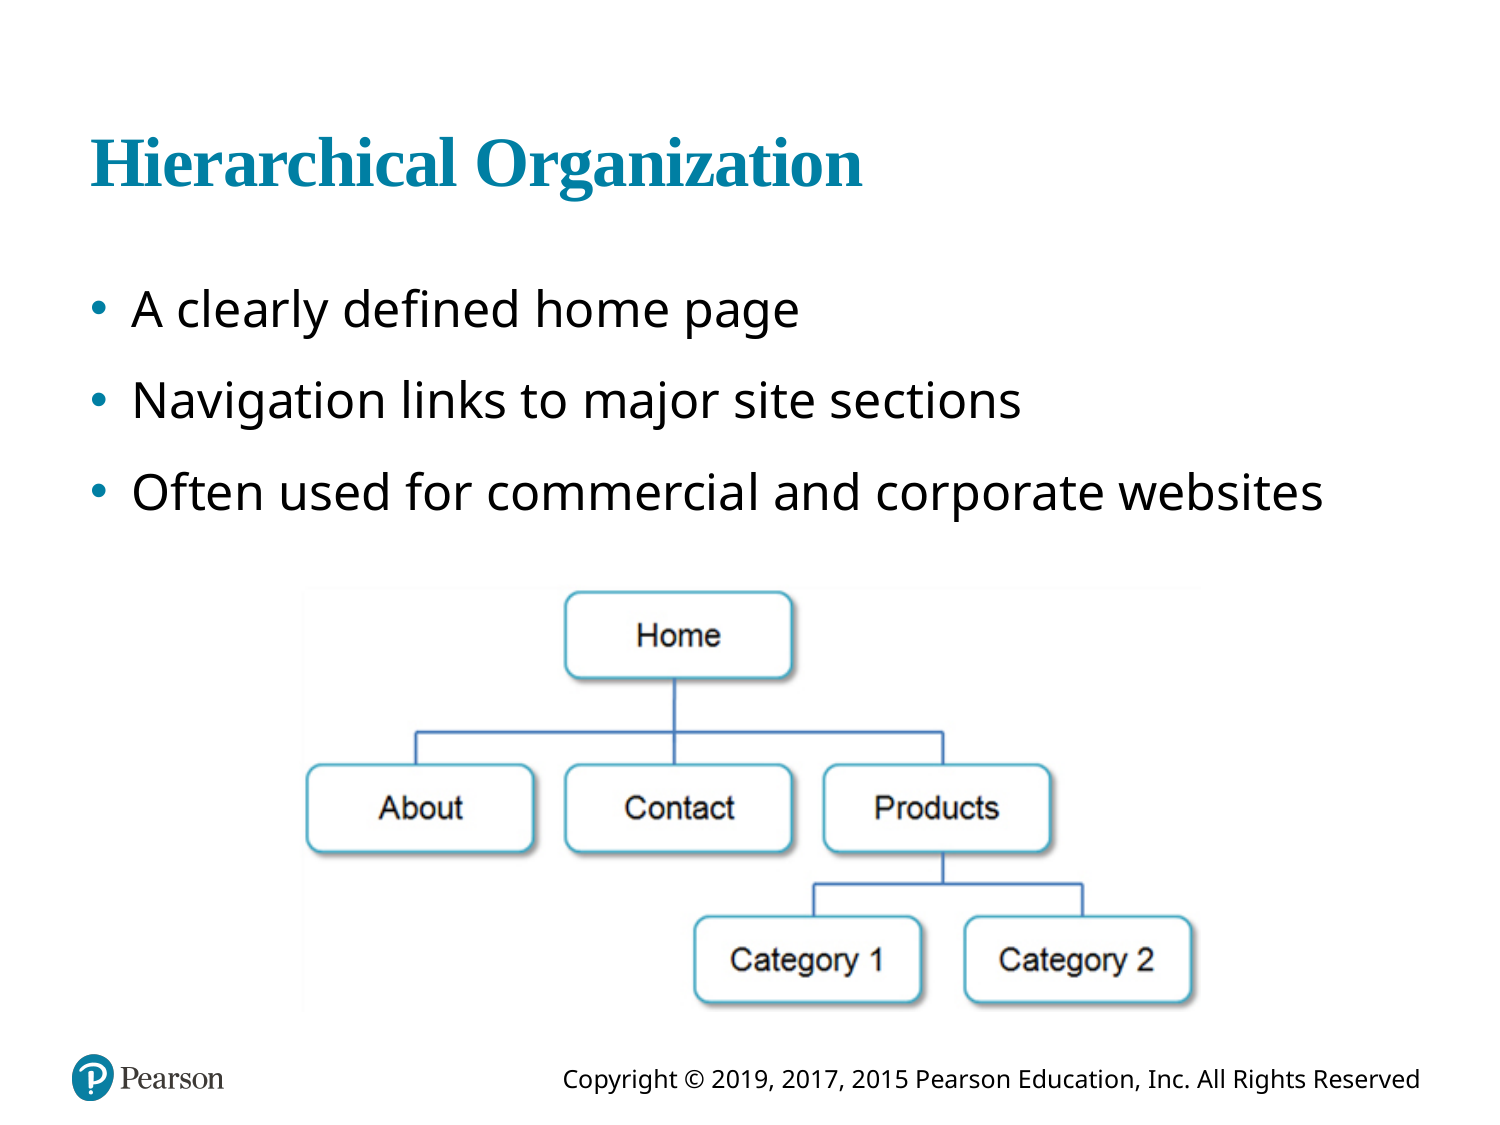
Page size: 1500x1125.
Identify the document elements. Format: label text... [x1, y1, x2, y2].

picture [98, 1054, 224, 1101]
picture [298, 584, 1201, 1012]
picture [72, 1087, 83, 1101]
picture [72, 1054, 88, 1070]
title Hierarchical Organization [75, 0, 1425, 216]
picture [80, 1063, 106, 1088]
list A clearly defined home page Navigation links to major site sections Often used for commercial and corporate websites [75, 262, 1425, 931]
